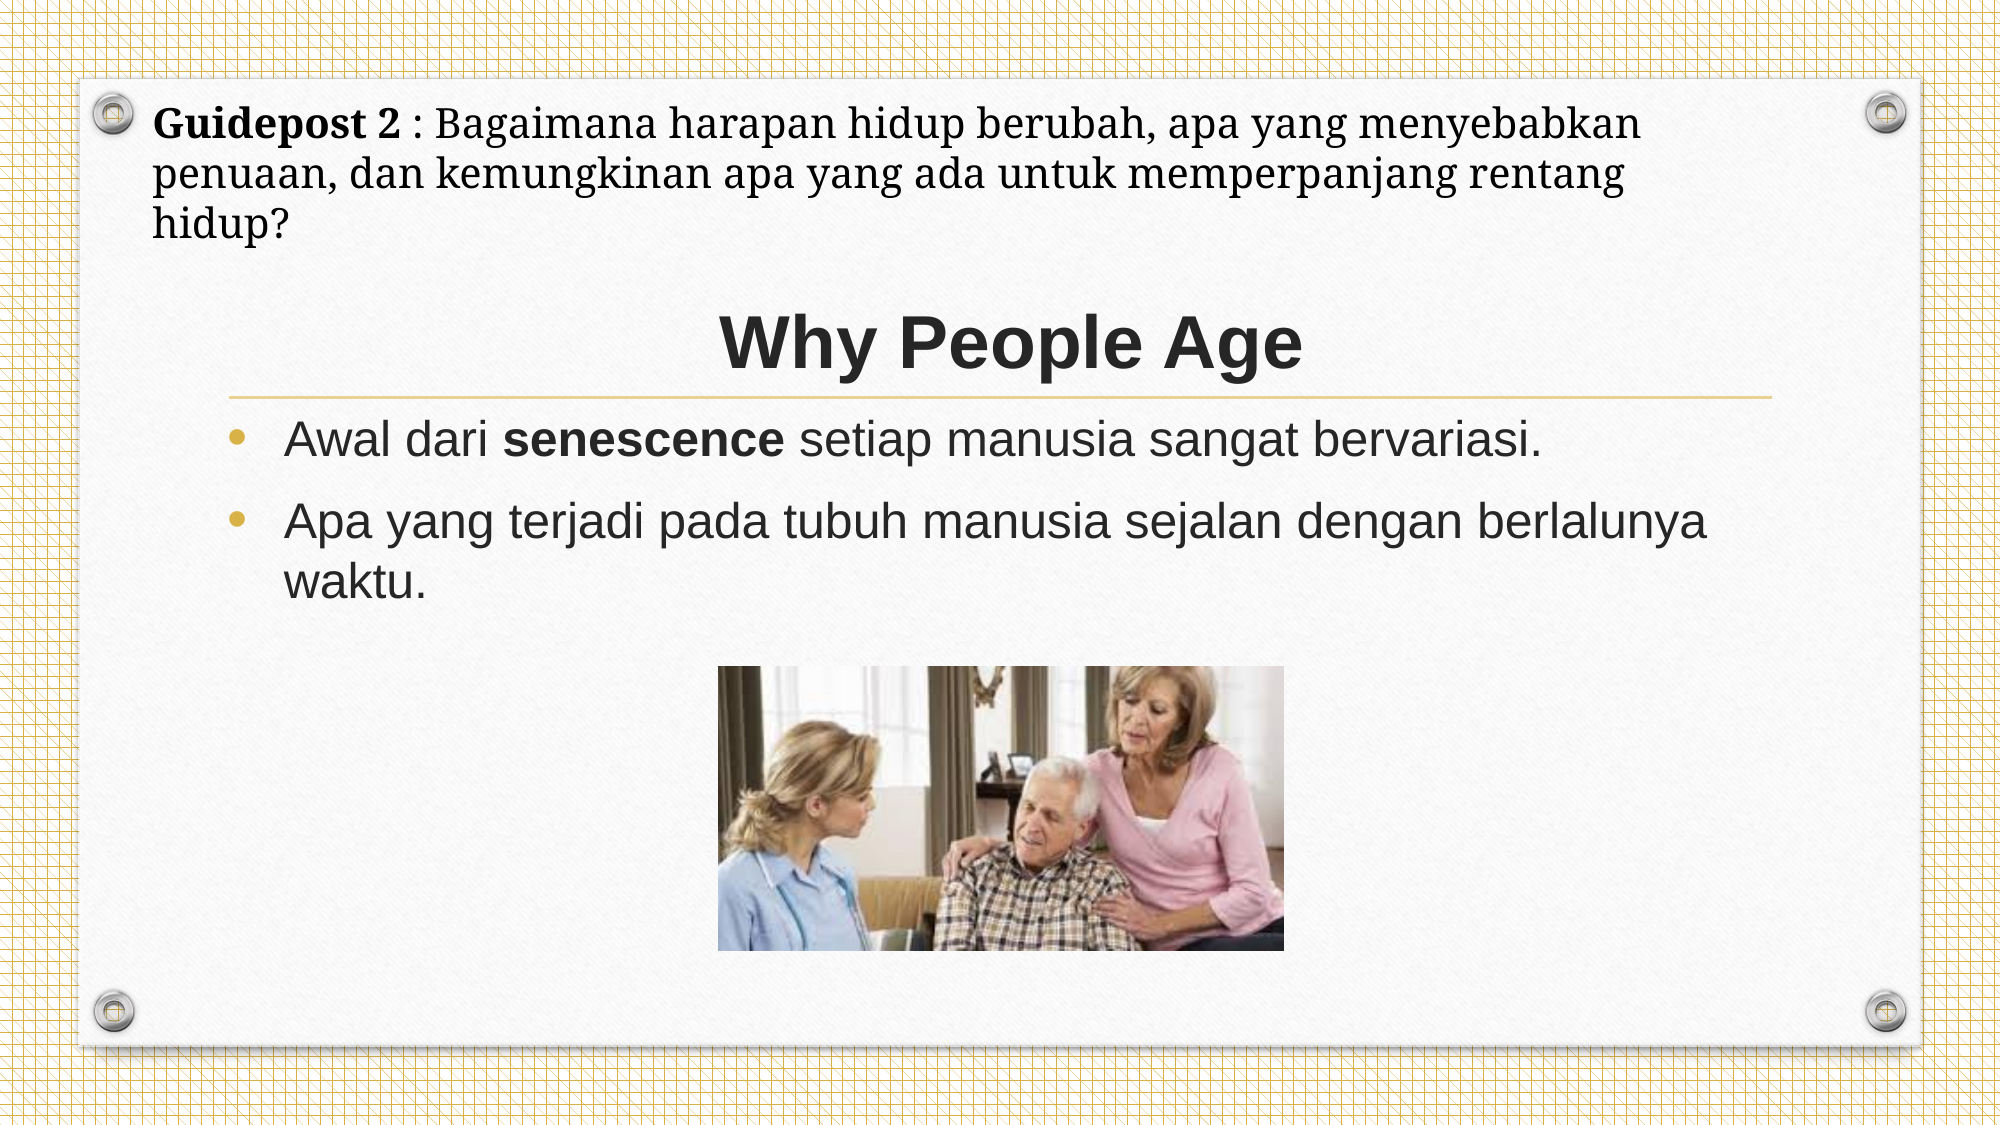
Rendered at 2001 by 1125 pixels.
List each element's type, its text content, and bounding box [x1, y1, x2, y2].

list Why People Age Awal dari senescence setiap manusia sangat bervariasi. Apa yang terjadi pada tubuh manusia sejalan dengan berlalunya waktu. [212, 286, 1833, 836]
picture [0, 0, 2000, 1125]
text_box Guidepost 2 : Bagaimana harapan hidup berubah, apa yang menyebabkan penuaan, dan kemungkinan apa yang ada untuk memperpanjang rentang hidup? [137, 89, 1670, 254]
